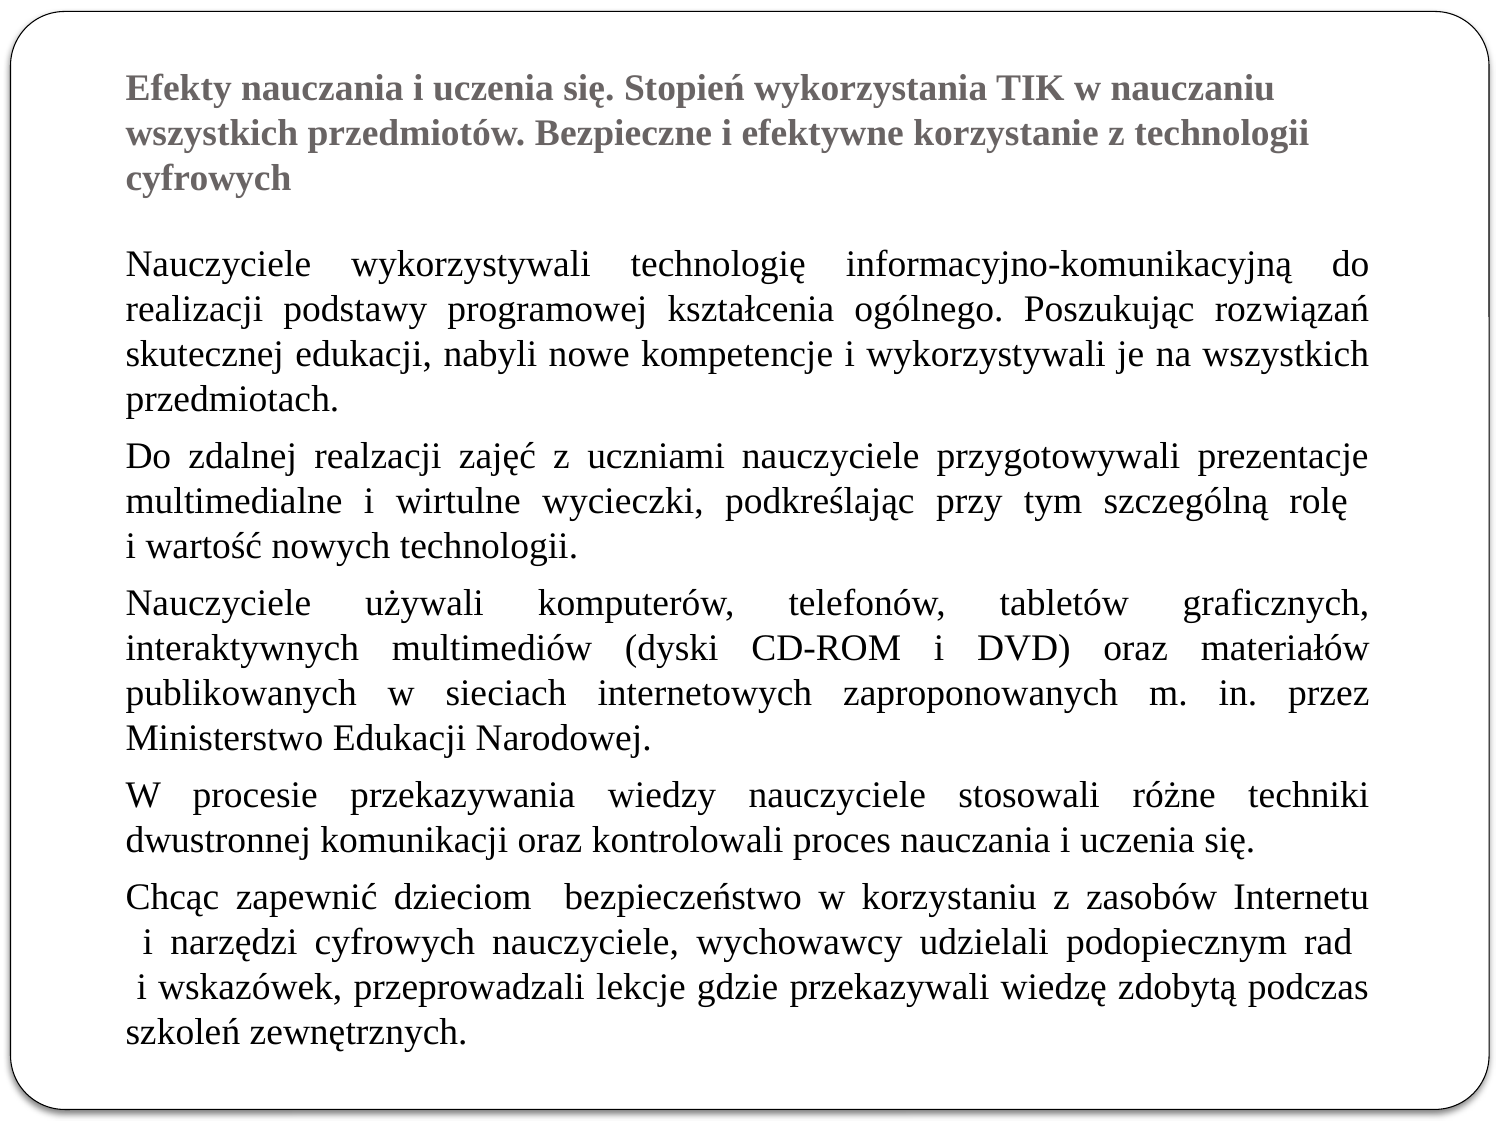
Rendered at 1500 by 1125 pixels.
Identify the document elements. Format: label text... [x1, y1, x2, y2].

title Efekty nauczania i uczenia się. Stopień wykorzystania TIK w nauczaniu wszystkich przedmiotów. Bezpieczne i efektywne korzystanie z technologii cyfrowych [110, 137, 1386, 213]
list Nauczyciele wykorzystywali technologię informacyjno-komunikacyjną do realizacji podstawy programowej kształcenia ogólnego. Poszukując rozwiązań skutecznej edukacji, nabyli nowe kompetencje i wykorzystywali je na wszystkich przedmiotach. Do zdalnej realzacji zajęć z uczniami nauczyciele przygotowywali prezentacje multimedialne i wirtulne wycieczki, podkreślając przy tym szczególną rolę i wartość nowych technologii. Nauczyciele używali komputerów, telefonów, tabletów graficznych, interaktywnych multimediów (dyski CD-ROM i DVD) oraz materiałów publikowanych w sieciach internetowych zaproponowanych m. in. przez Ministerstwo Edukacji Narodowej. W procesie przekazywania wiedzy nauczyciele stosowali różne techniki dwustronnej komunikacji oraz kontrolowali proces nauczania i uczenia się. Chcąc zapewnić dzieciom bezpieczeństwo w korzystaniu z zasobów Internetu i narzędzi cyfrowych nauczyciele, wychowawcy udzielali podopiecznym rad i wskazówek, przeprowadzali lekcje gdzie przekazywali wiedzę zdobytą podczas szkoleń zewnętrznych. [110, 231, 1386, 982]
